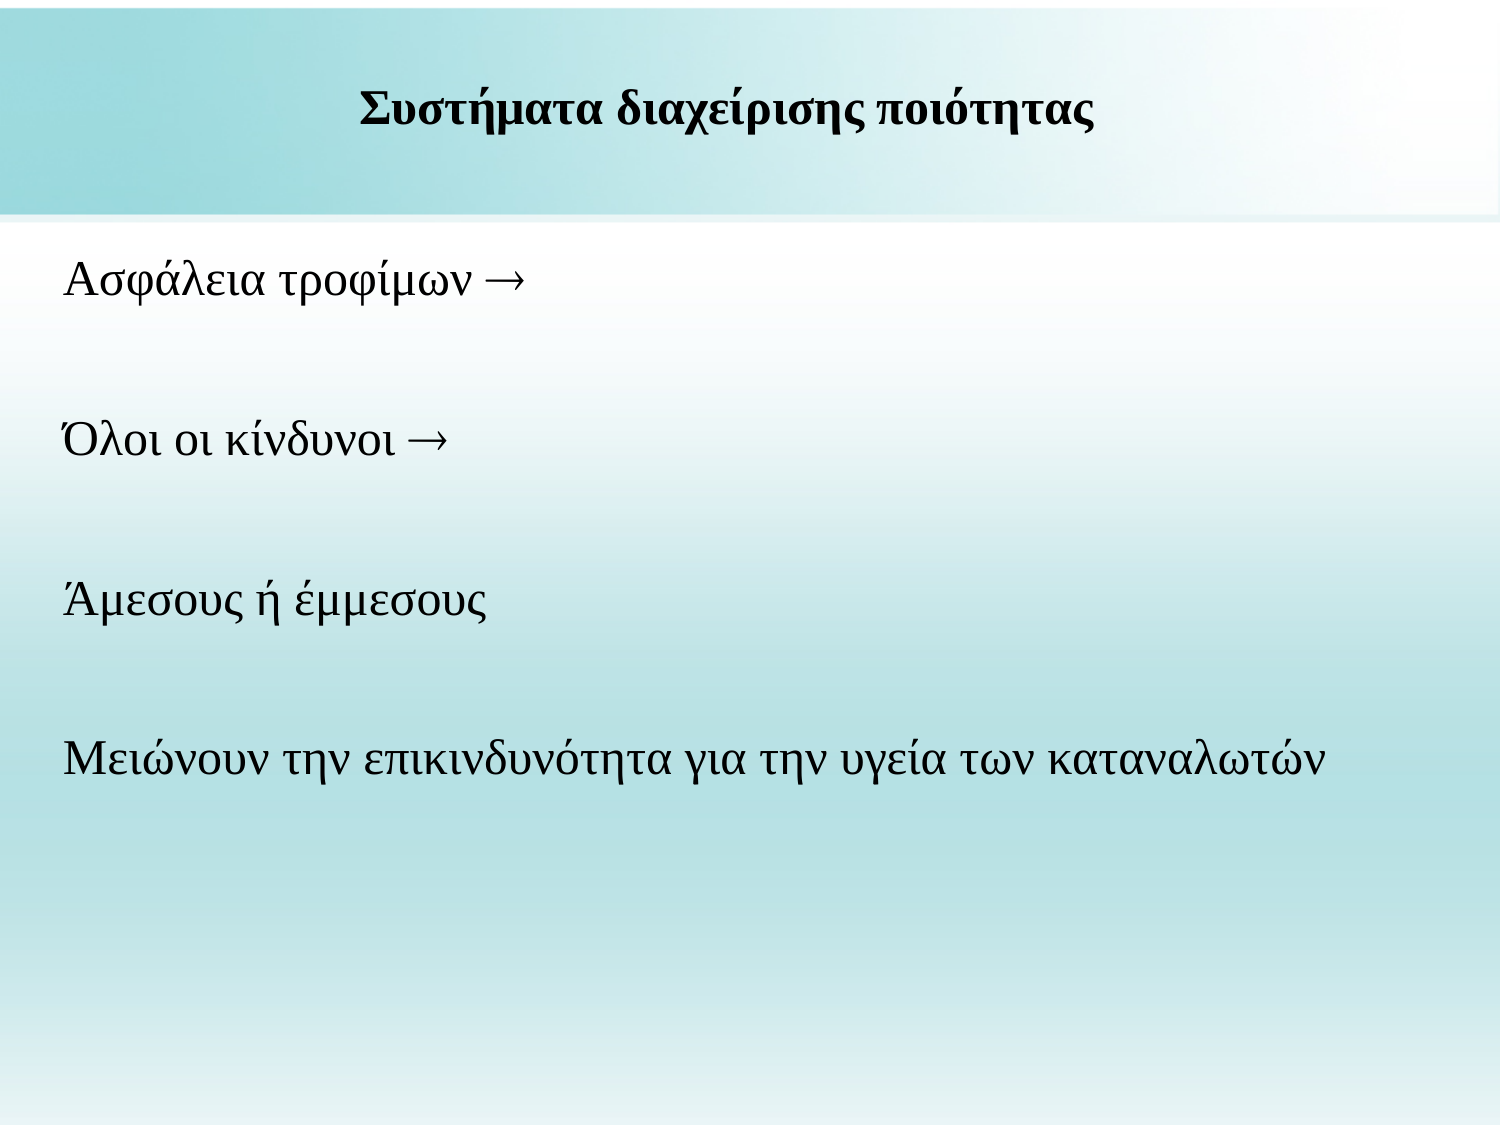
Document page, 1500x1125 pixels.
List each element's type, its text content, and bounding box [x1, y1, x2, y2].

picture [0, 0, 1500, 1125]
text_box Συστήματα διαχείρισης ποιότητας [344, 66, 1109, 142]
text_box Ασφάλεια τροφίμων  Όλοι οι κίνδυνοι  Άμεσους ή έμμεσους Μειώνουν την επικινδυνότητα για την υγεία των καταναλωτών [47, 237, 1436, 1036]
